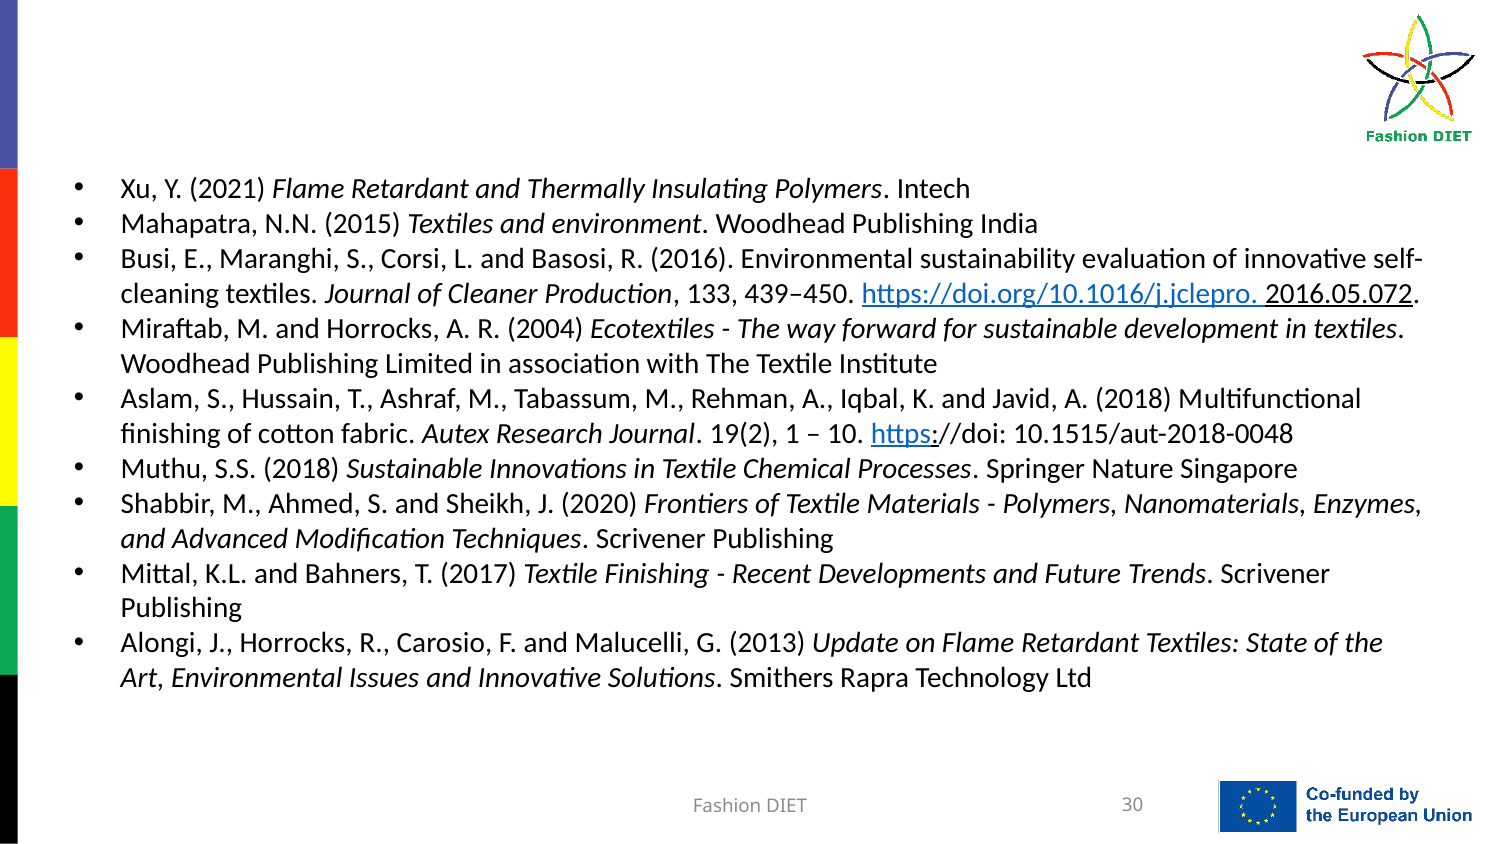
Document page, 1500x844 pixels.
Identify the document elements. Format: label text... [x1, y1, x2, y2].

picture [1216, 777, 1491, 835]
slide_number 30 [820, 806, 1159, 829]
text_box Xu, Y. (2021) Flame Retardant and Thermally Insulating Polymers. Intech Mahapatra, N.N. (2015) Textiles and environment. Woodhead Publishing India Busi, E., Maranghi, S., Corsi, L. and Basosi, R. (2016). Environmental sustainability evaluation of innovative self-cleaning textiles. Journal of Cleaner Production, 133, 439–450. https://doi.org/10.1016/j.jclepro. 2016.05.072. Miraftab, M. and Horrocks, A. R. (2004) Ecotextiles - The way forward for sustainable development in textiles. Woodhead Publishing Limited in association with The Textile Institute Aslam, S., Hussain, T., Ashraf, M., Tabassum, M., Rehman, A., Iqbal, K. and Javid, A. (2018) Multifunctional finishing of cotton fabric. Autex Research Journal. 19(2), 1 – 10. https://doi: 10.1515/aut-2018-0048 Muthu, S.S. (2018) Sustainable Innovations in Textile Chemical Processes. Springer Nature Singapore Shabbir, M., Ahmed, S. and Sheikh, J. (2020) Frontiers of Textile Materials - Polymers, Nanomaterials, Enzymes, and Advanced Modification Techniques. Scrivener Publishing Mittal, K.L. and Bahners, T. (2017) Textile Finishing - Recent Developments and Future Trends. Scrivener Publishing Alongi, J., Horrocks, R., Carosio, F. and Malucelli, G. (2013) Update on Flame Retardant Textiles: State of the Art, Environmental Issues and Innovative Solutions. Smithers Rapra Technology Ltd [58, 161, 1442, 806]
picture [1358, 14, 1480, 151]
footer Fashion DIET [496, 806, 820, 828]
